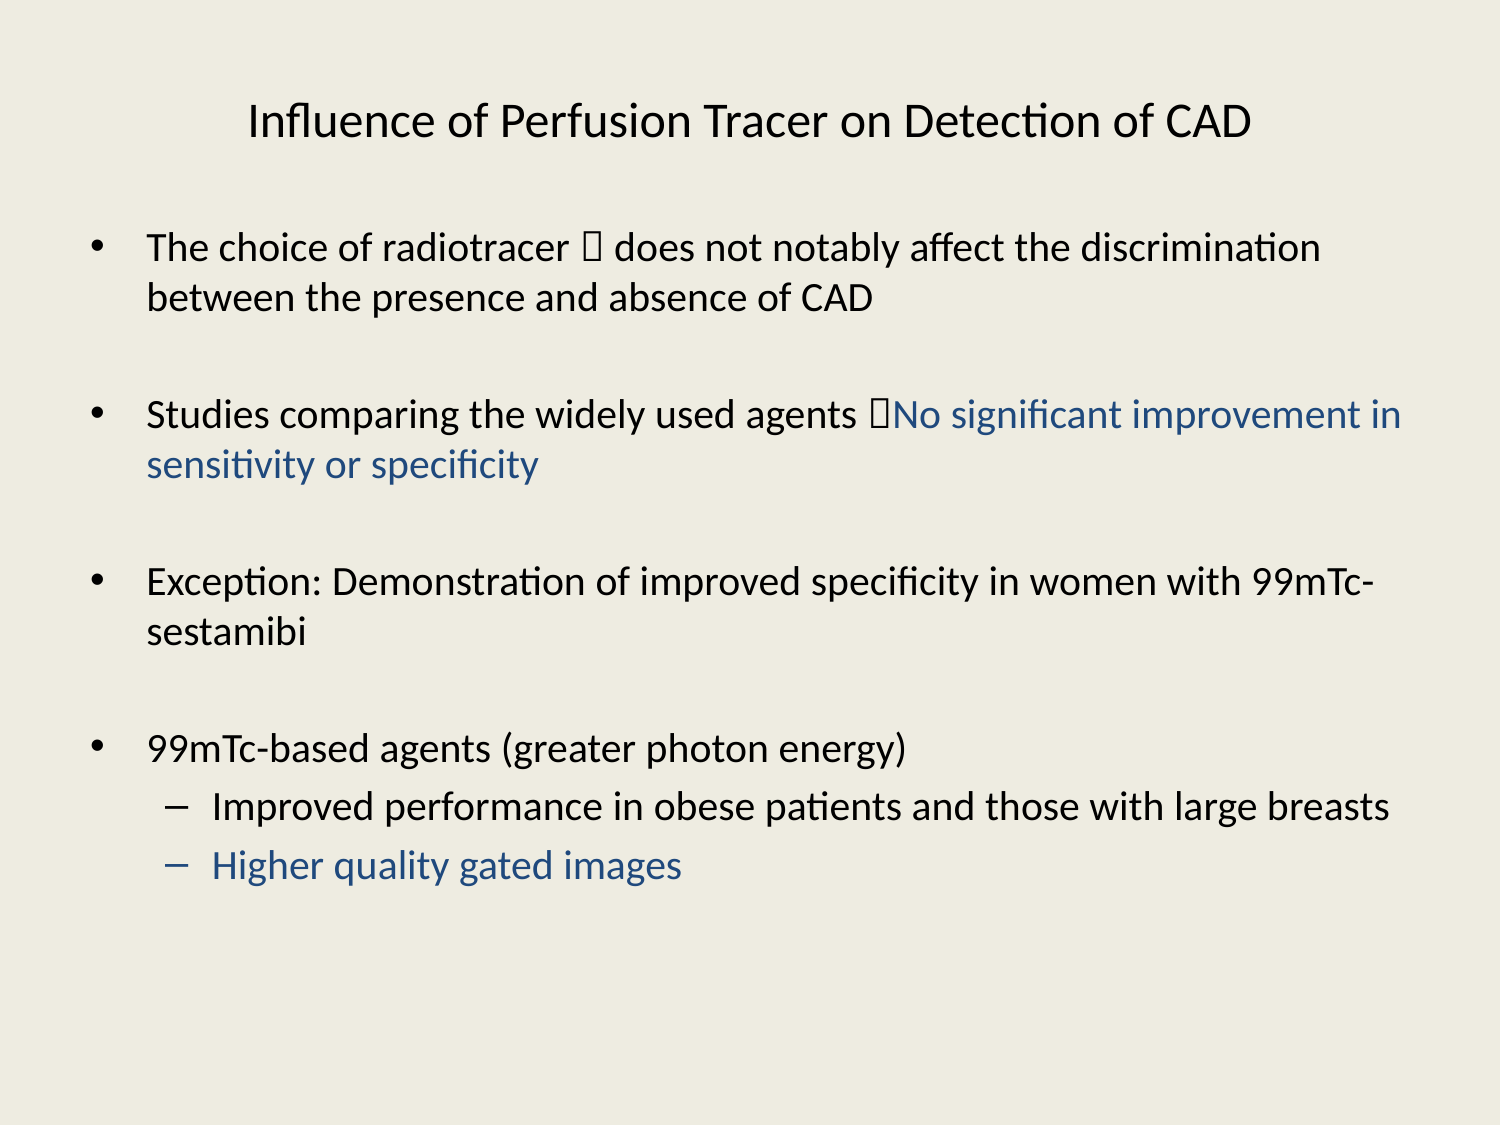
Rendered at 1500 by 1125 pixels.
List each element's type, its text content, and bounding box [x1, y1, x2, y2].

title Influence of Perfusion Tracer on Detection of CAD [75, 62, 1425, 212]
list The choice of radiotracer  does not notably affect the discrimination between the presence and absence of CAD Studies comparing the widely used agents No significant improvement in sensitivity or specificity Exception: Demonstration of improved specificity in women with 99mTc-sestamibi 99mTc-based agents (greater photon energy) Improved performance in obese patients and those with large breasts Higher quality gated images [75, 212, 1425, 1005]
